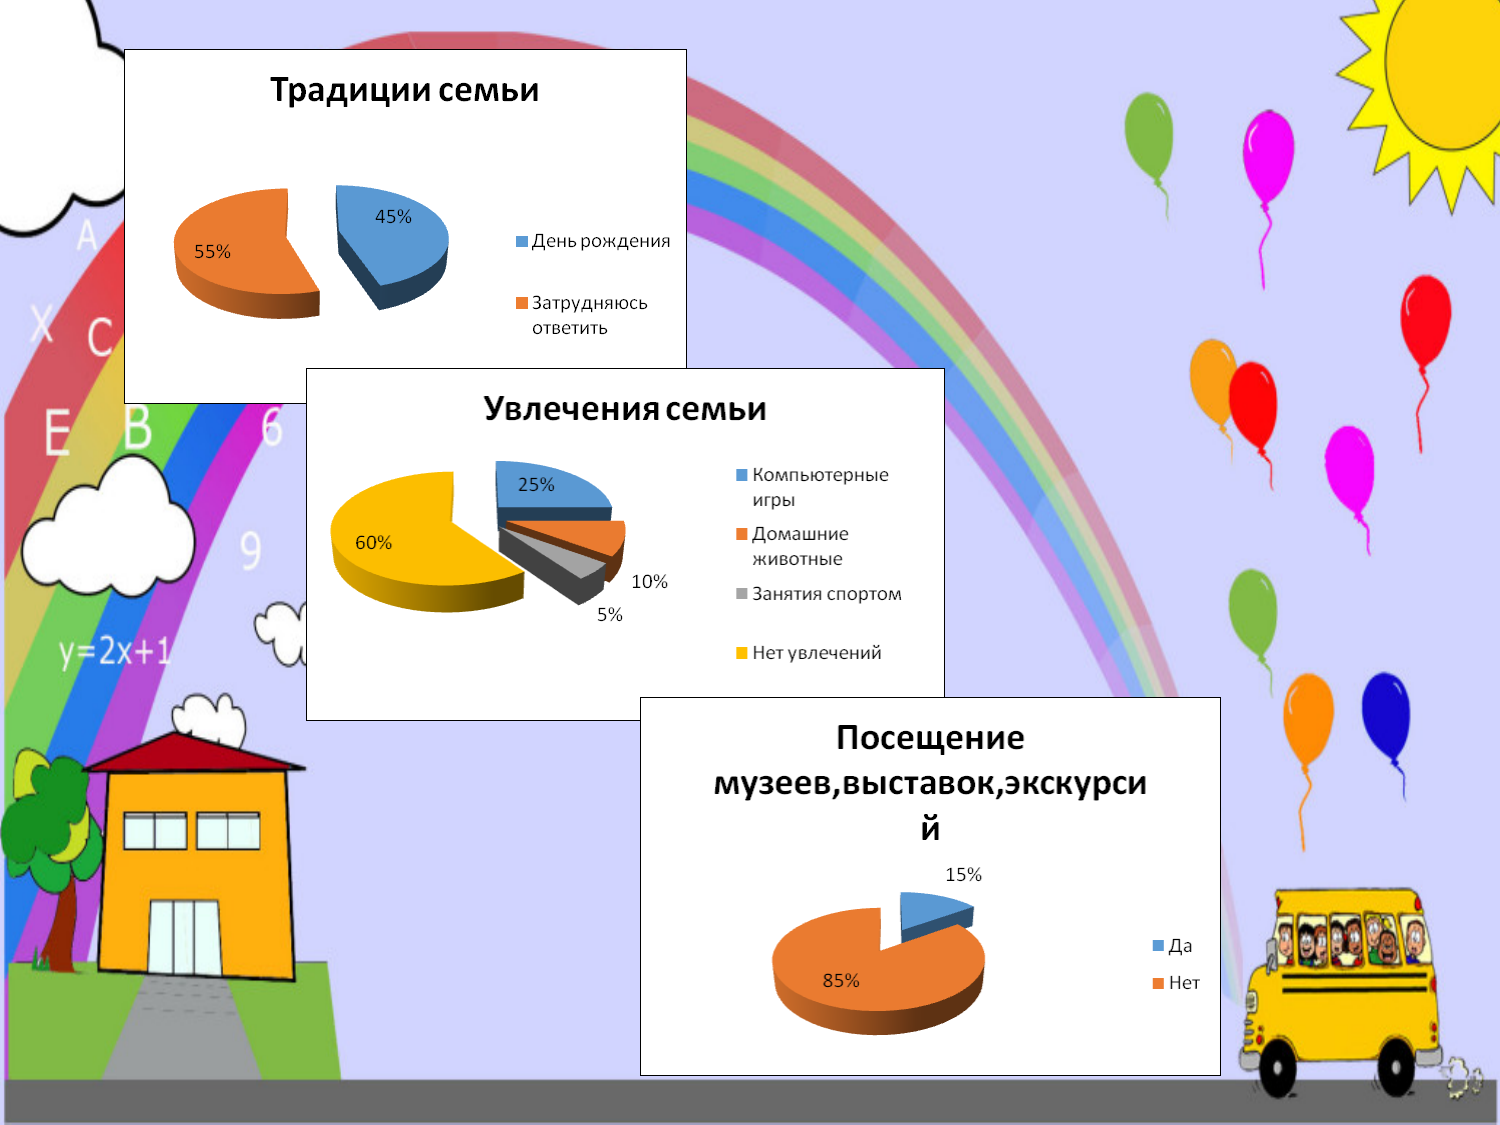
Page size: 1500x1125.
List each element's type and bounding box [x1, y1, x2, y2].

text_box [640, 697, 1221, 1076]
text_box [124, 49, 687, 404]
text_box [306, 368, 945, 722]
picture [0, 0, 1500, 1125]
